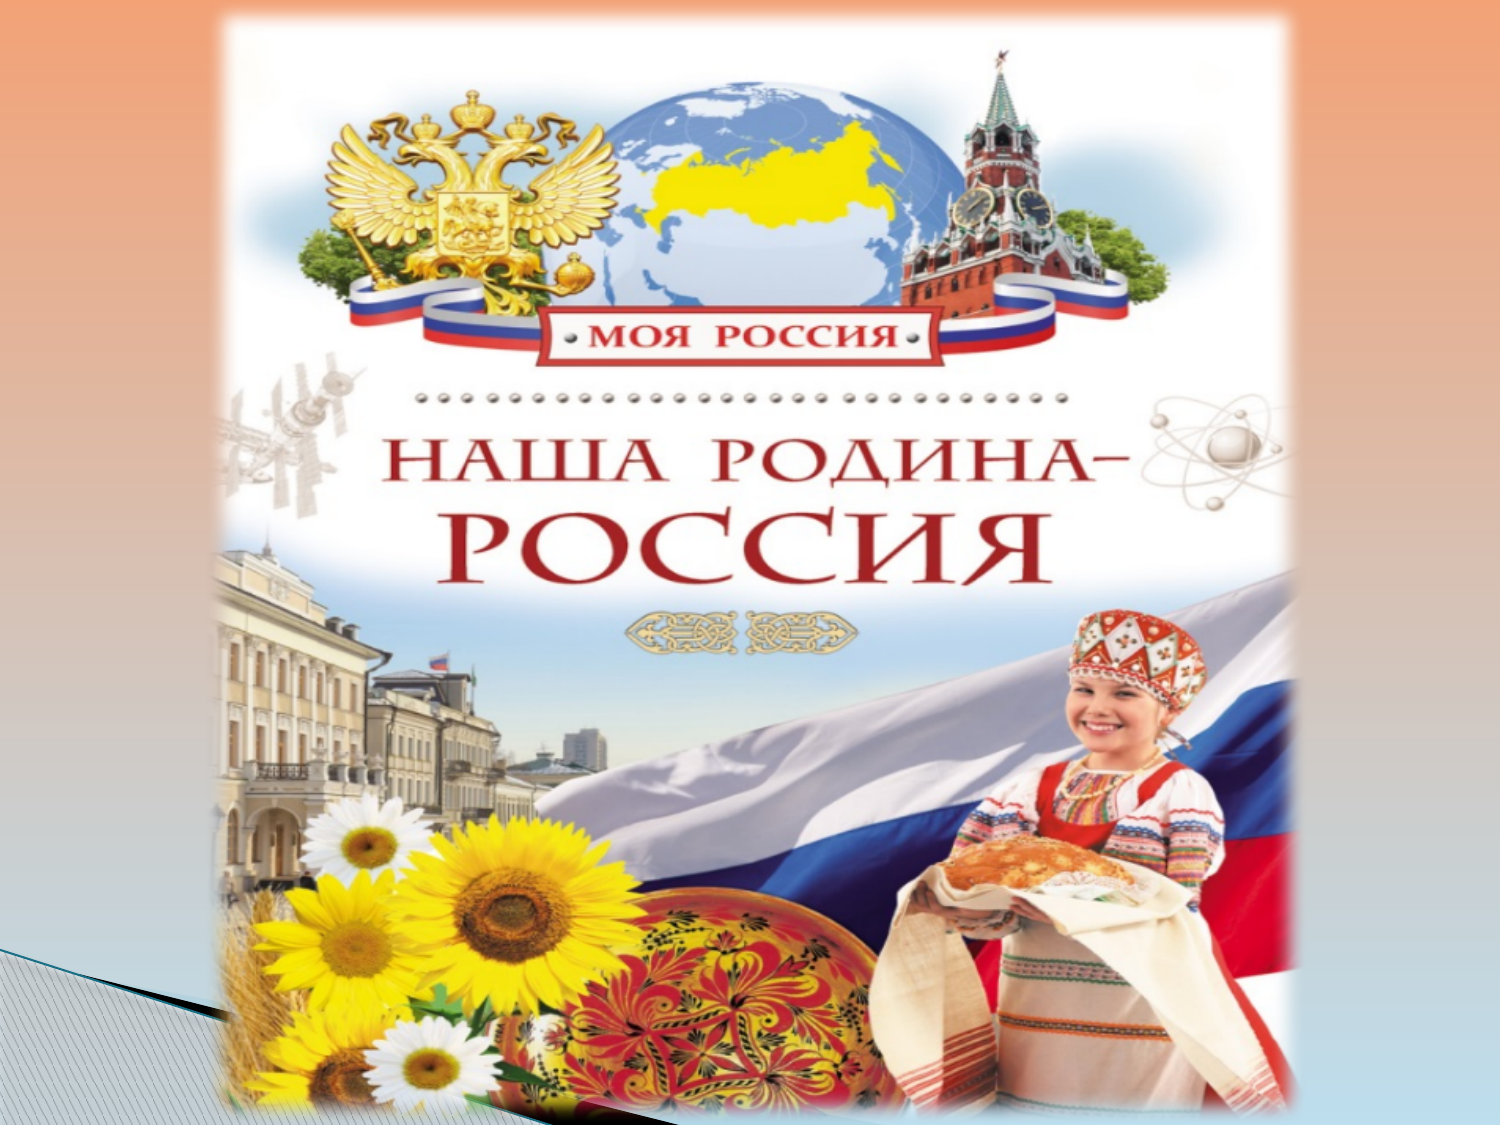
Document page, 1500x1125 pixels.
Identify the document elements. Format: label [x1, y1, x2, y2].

picture [206, 0, 1306, 1125]
